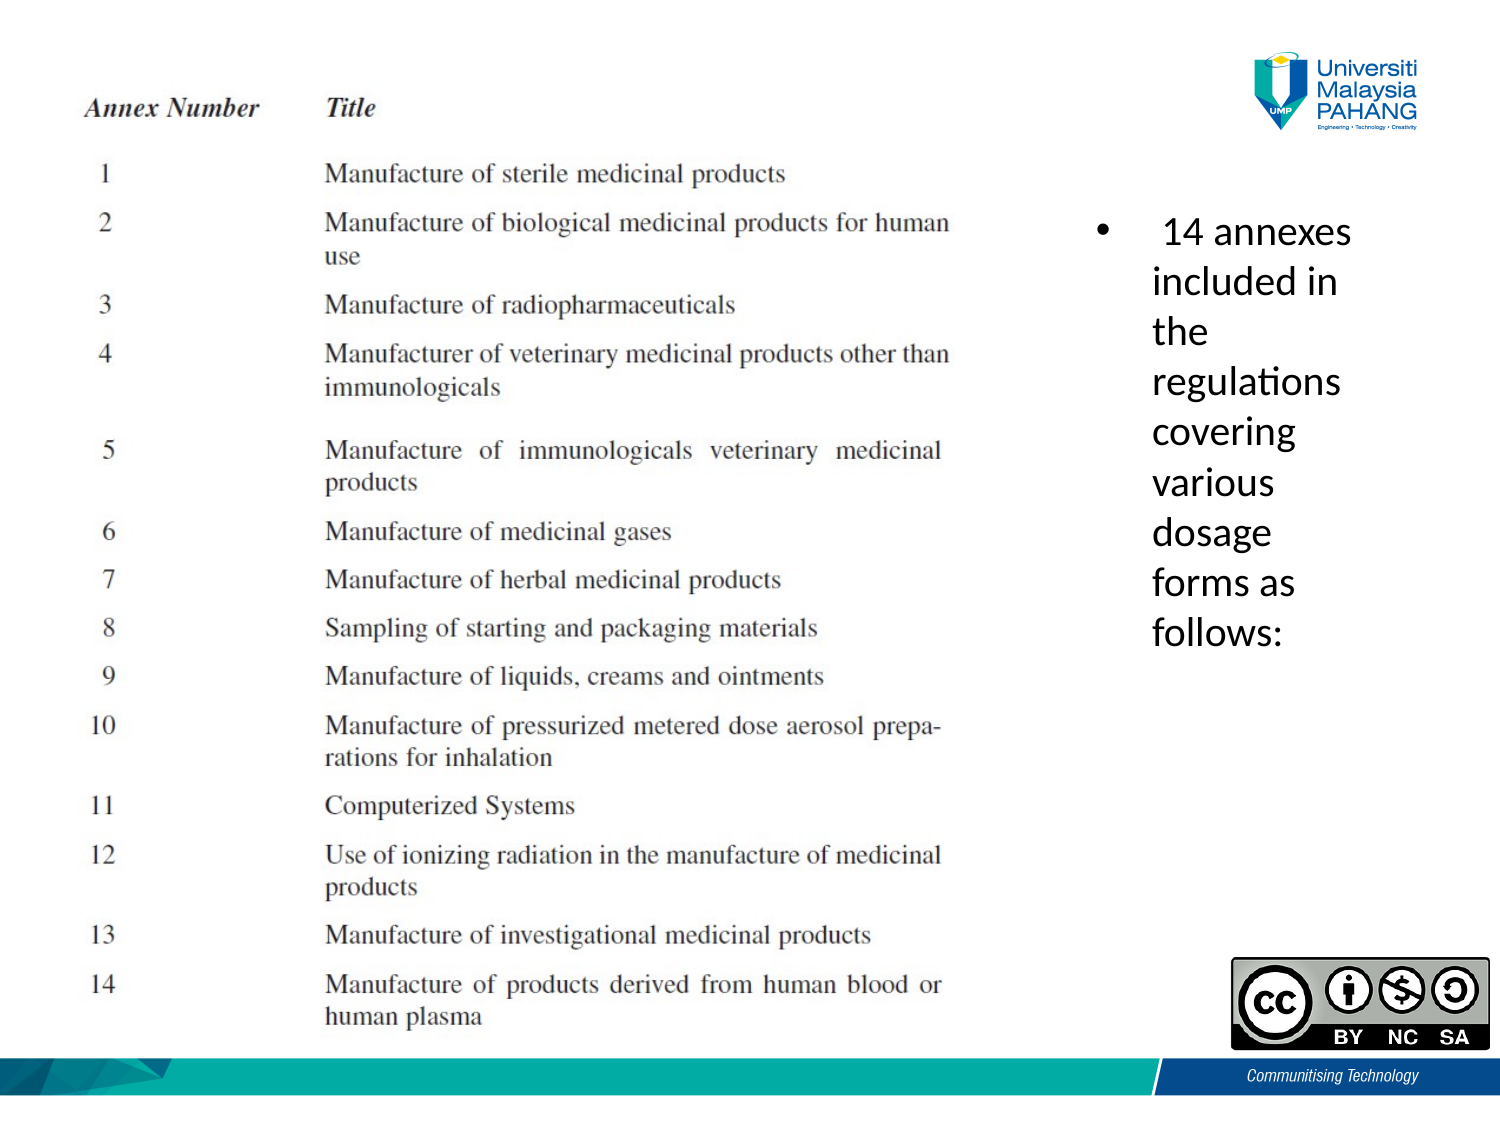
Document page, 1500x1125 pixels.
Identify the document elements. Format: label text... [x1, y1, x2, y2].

picture [0, 0, 1500, 1125]
list 14 annexes included in the regulations covering various dosage forms as follows: [1080, 196, 1390, 992]
